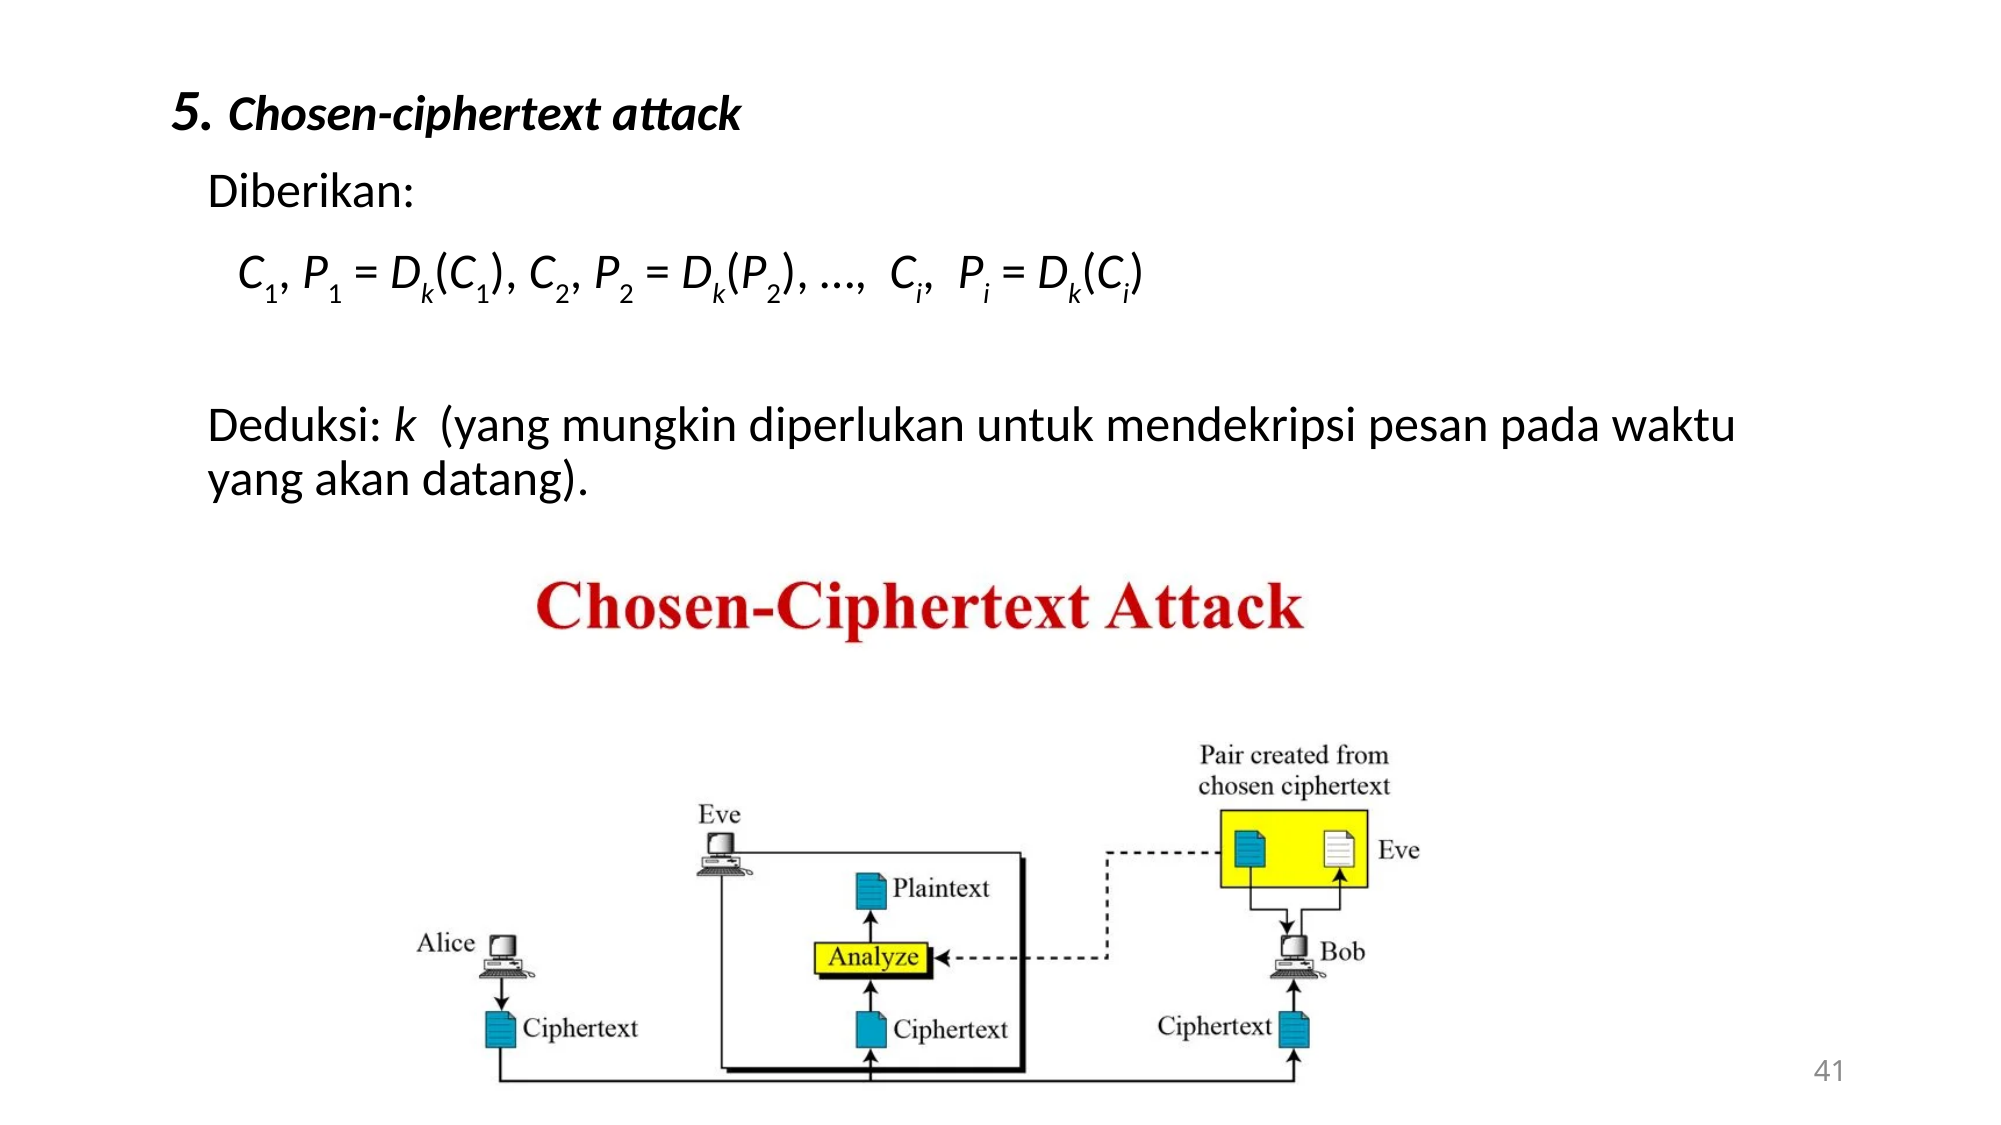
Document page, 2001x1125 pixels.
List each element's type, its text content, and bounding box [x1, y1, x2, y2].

list 5. Chosen-ciphertext attack Diberikan: C1, P1 = Dk(C1), C2, P2 = Dk(P2), …, Ci, Pi = Dk(Ci) Deduksi: k (yang mungkin diperlukan untuk mendekripsi pesan pada waktu yang akan datang). [155, 72, 1787, 748]
picture [378, 562, 1439, 1103]
slide_number 41 [1439, 1042, 1863, 1103]
